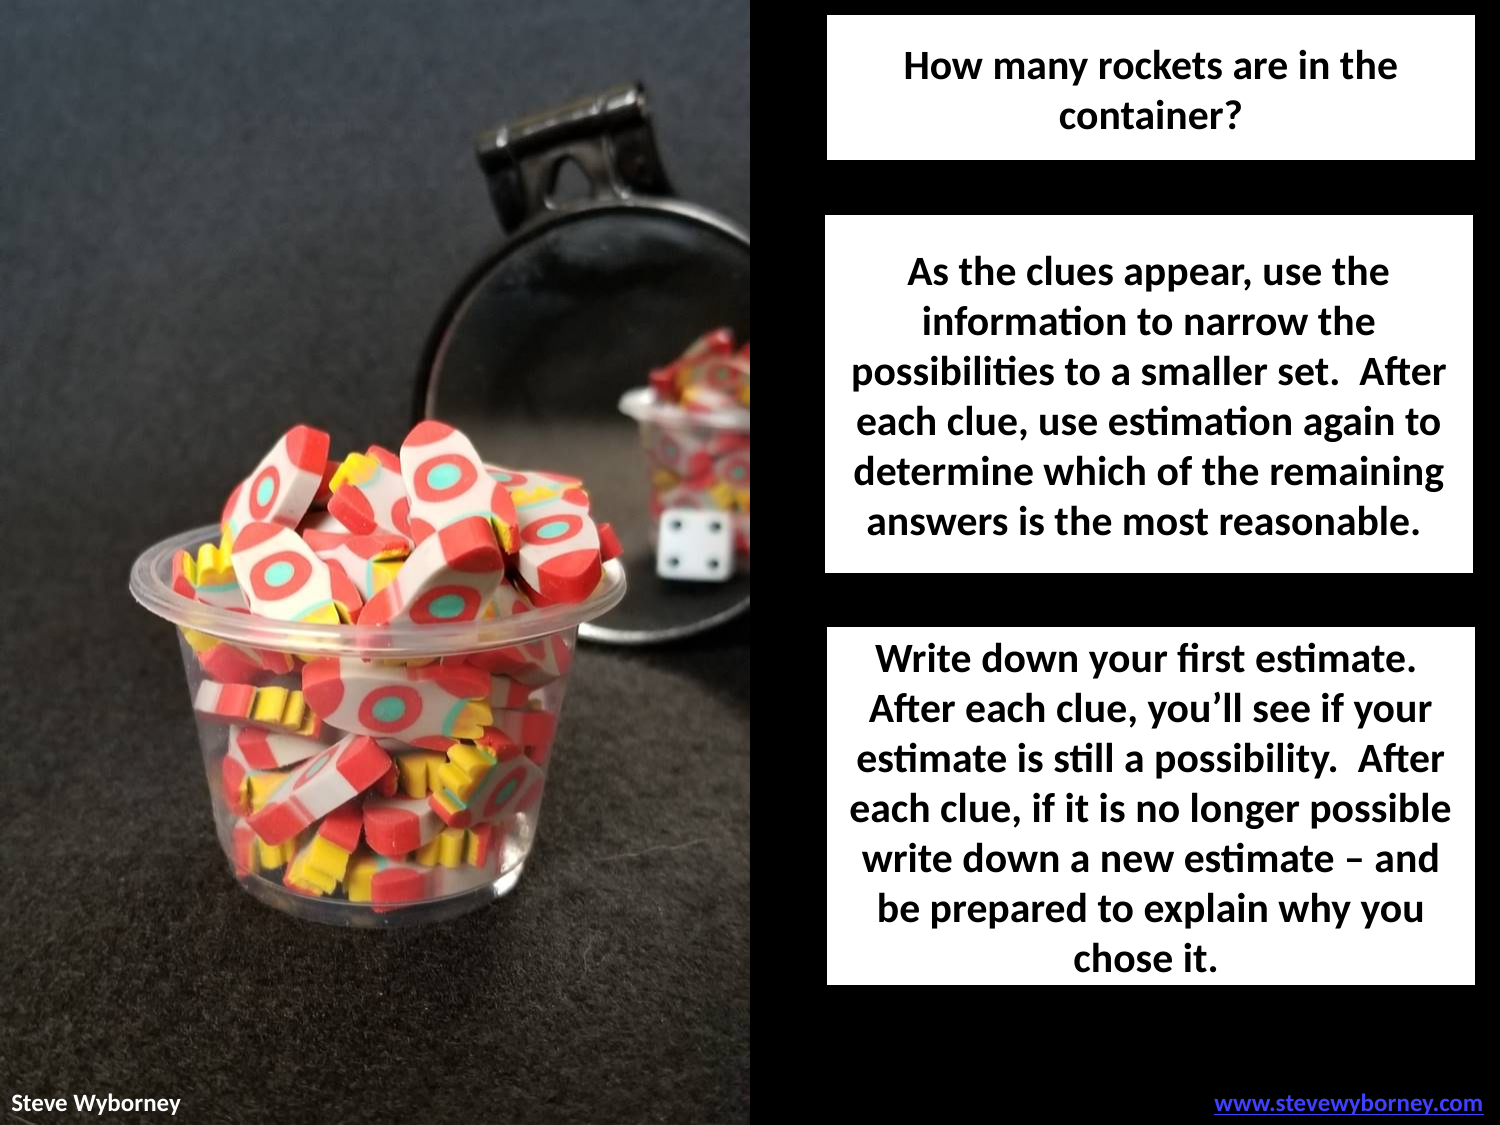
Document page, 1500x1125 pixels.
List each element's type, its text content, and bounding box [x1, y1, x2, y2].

text_box How many rockets are in the container? [823, 10, 1479, 164]
text_box As the clues appear, use the information to narrow the possibilities to a smaller set. After each clue, use estimation again to determine which of the remaining answers is the most reasonable. [821, 210, 1477, 577]
picture [0, 0, 751, 1125]
text_box Write down your first estimate. After each clue, you’ll see if your estimate is still a possibility. After each clue, if it is no longer possible write down a new estimate – and be prepared to explain why you chose it. [823, 623, 1479, 989]
text_box www.stevewyborney.com [1199, 1079, 1499, 1125]
